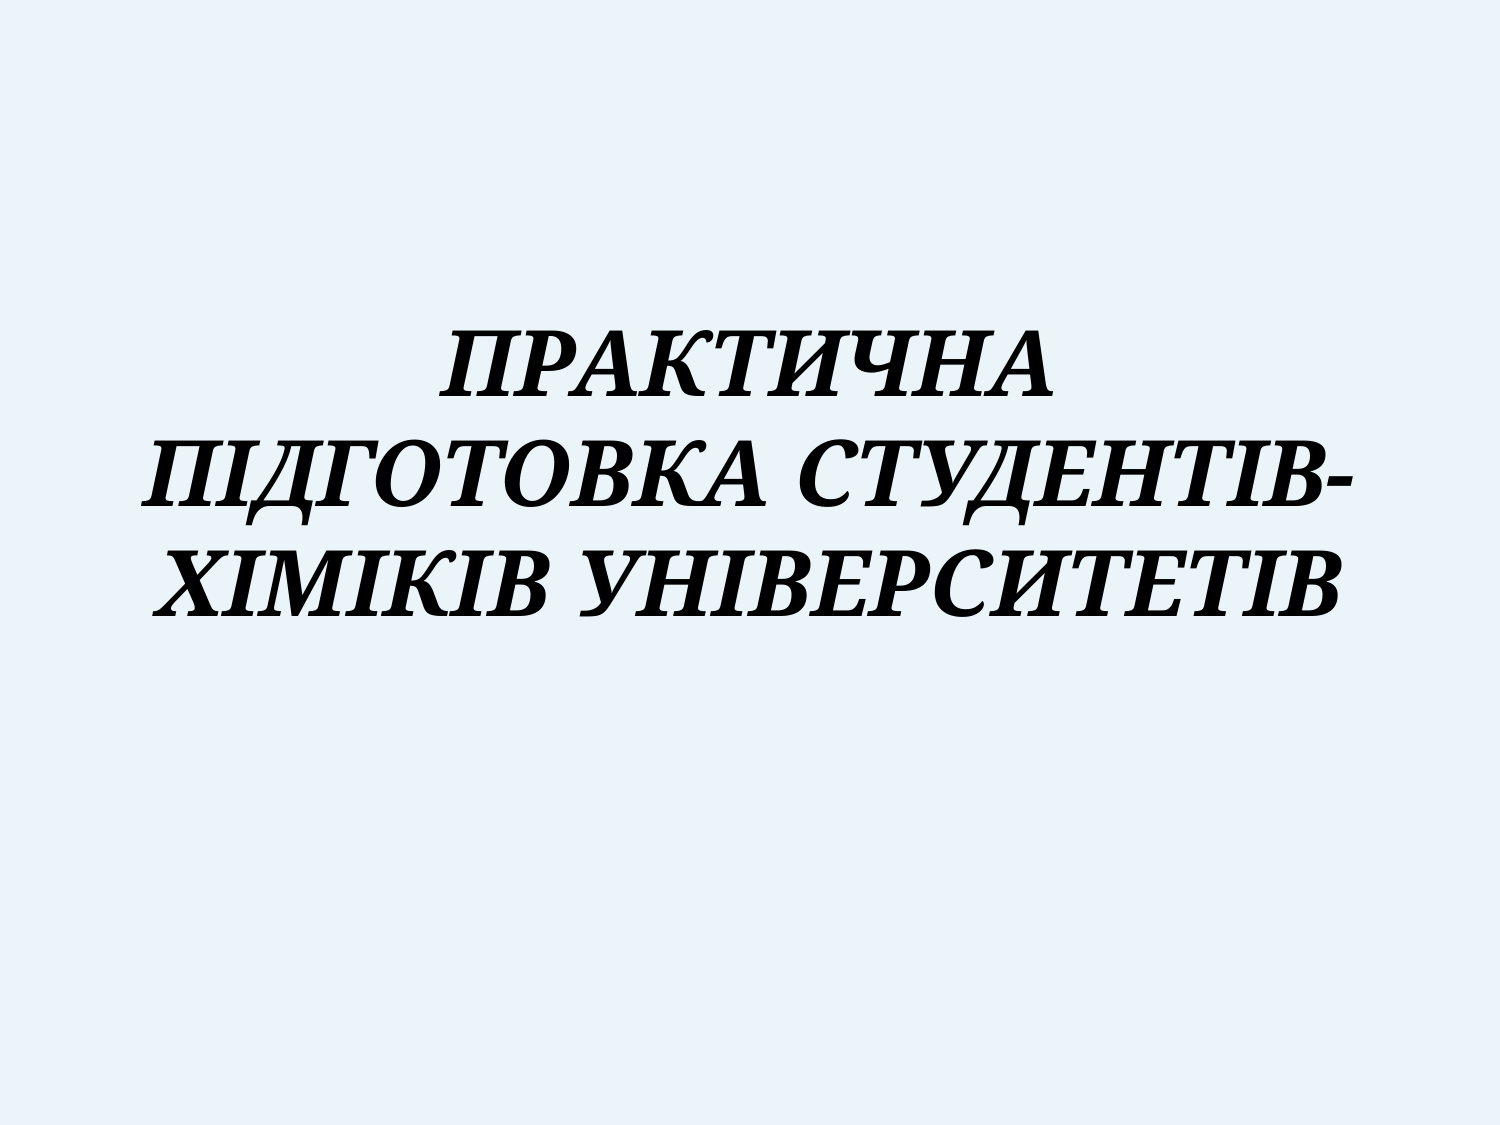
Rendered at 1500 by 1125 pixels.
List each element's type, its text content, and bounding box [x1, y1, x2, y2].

title ПРАКТИЧНА ПІДГОТОВКА СТУДЕНТІВ-ХІМІКІВ УНІВЕРСИТЕТІВ [112, 349, 1388, 591]
